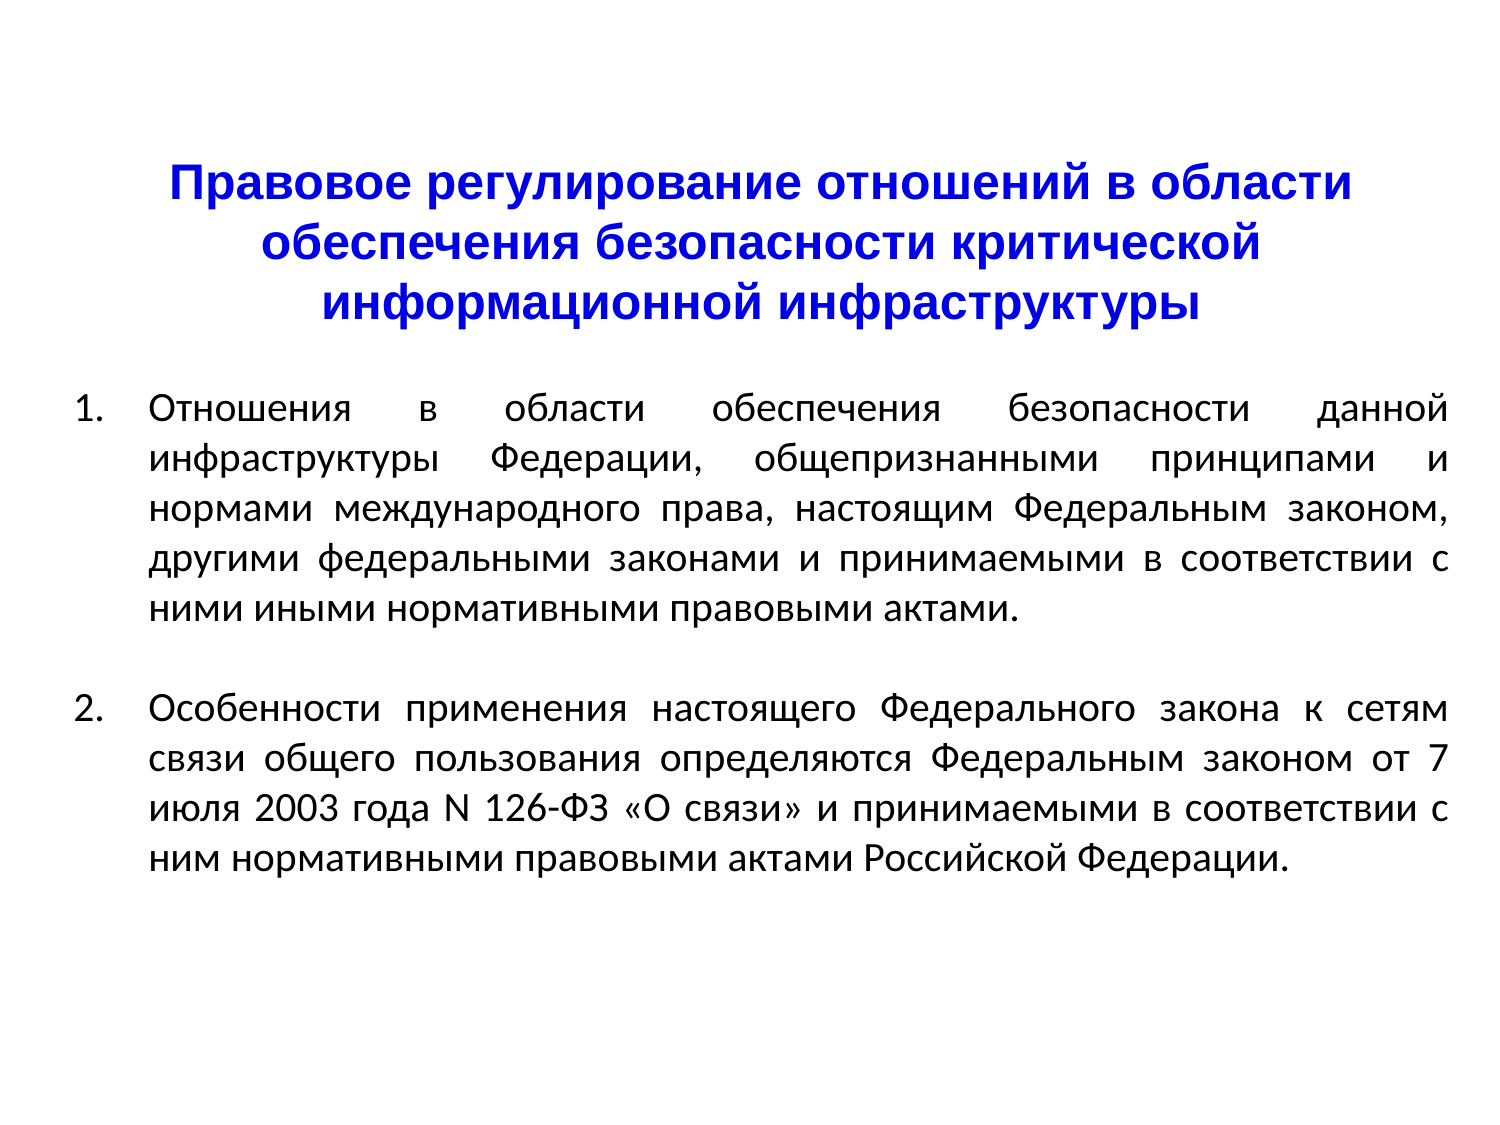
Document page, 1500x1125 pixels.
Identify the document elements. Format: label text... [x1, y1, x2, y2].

text_box Правовое регулирование отношений в области обеспечения безопасности критической информационной инфраструктуры Отношения в области обеспечения безопасности данной инфраструктуры Федерации, общепризнанными принципами и нормами международного права, настоящим Федеральным законом, другими федеральными законами и принимаемыми в соответствии с ними иными нормативными правовыми актами. Особенности применения настоящего Федерального закона к сетям связи общего пользования определяются Федеральным законом от 7 июля 2003 года N 126-ФЗ «О связи» и принимаемыми в соответствии с ним нормативными правовыми актами Российской Федерации. [58, 81, 1465, 952]
